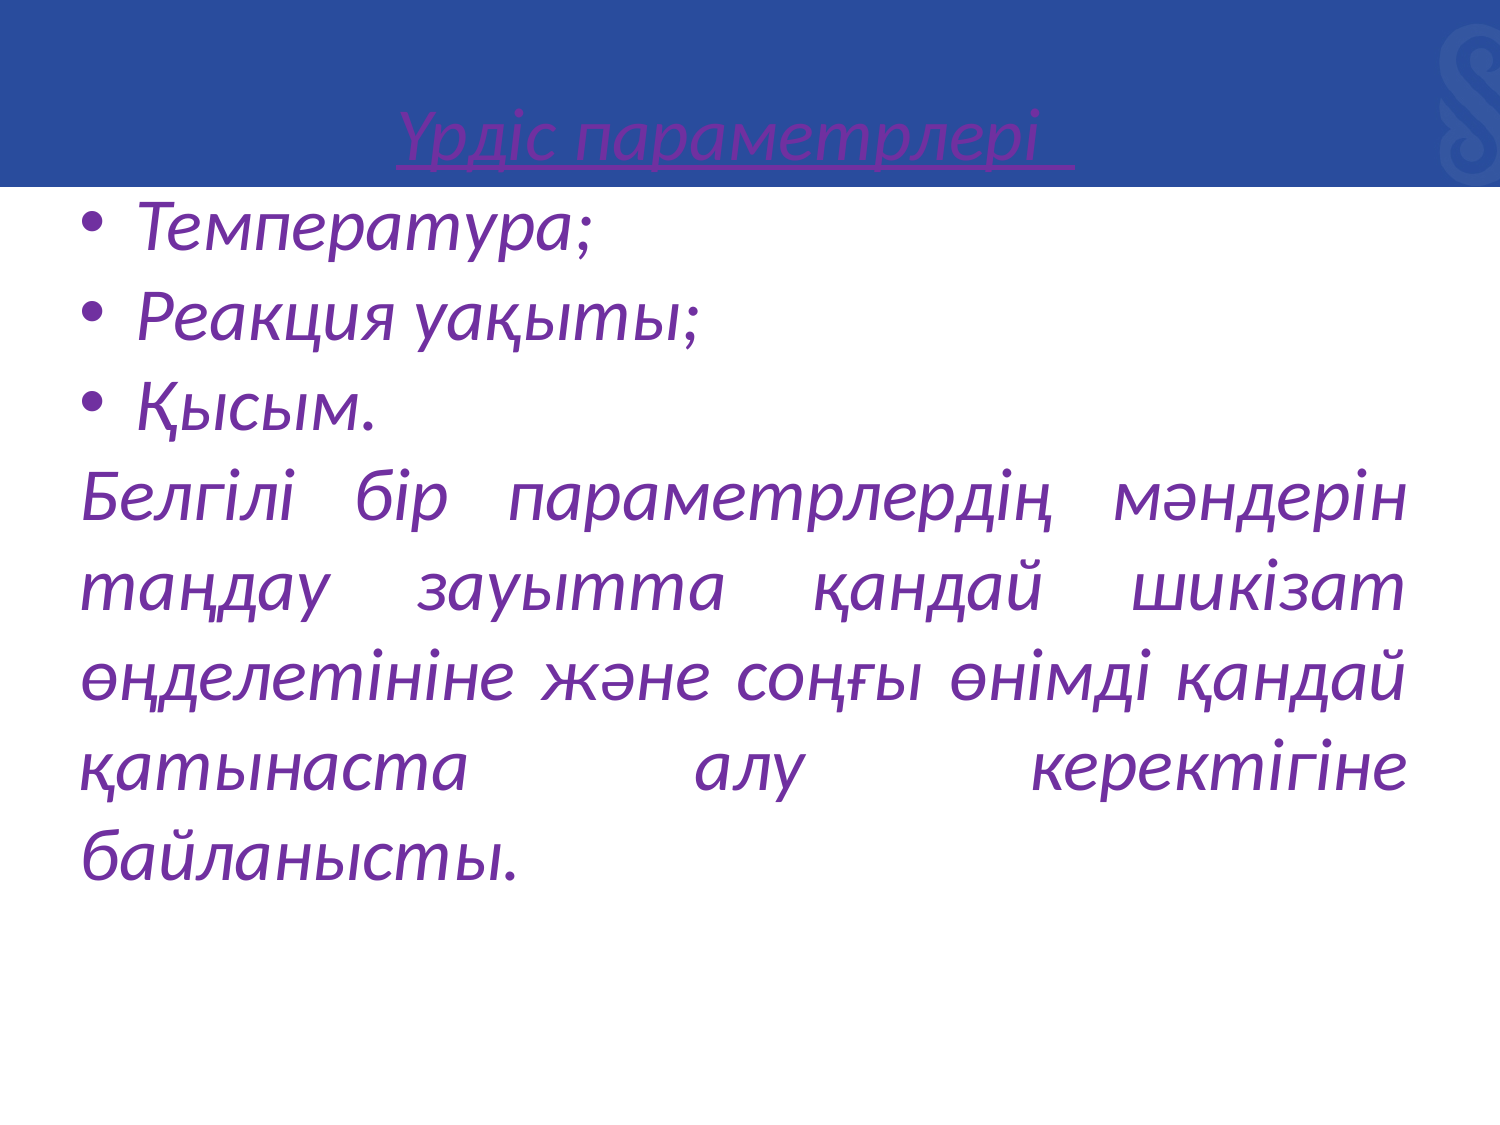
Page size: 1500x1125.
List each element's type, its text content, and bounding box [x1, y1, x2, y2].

picture [0, 0, 1500, 1125]
text_box Үрдіс параметрлері Температура; Реакция уақыты; Қысым. Белгілі бір параметрлердің мәндерін таңдау зауытта қандай шикізат өңделетініне және соңғы өнімді қандай қатынаста алу керектігіне байланысты. [64, 78, 1424, 903]
